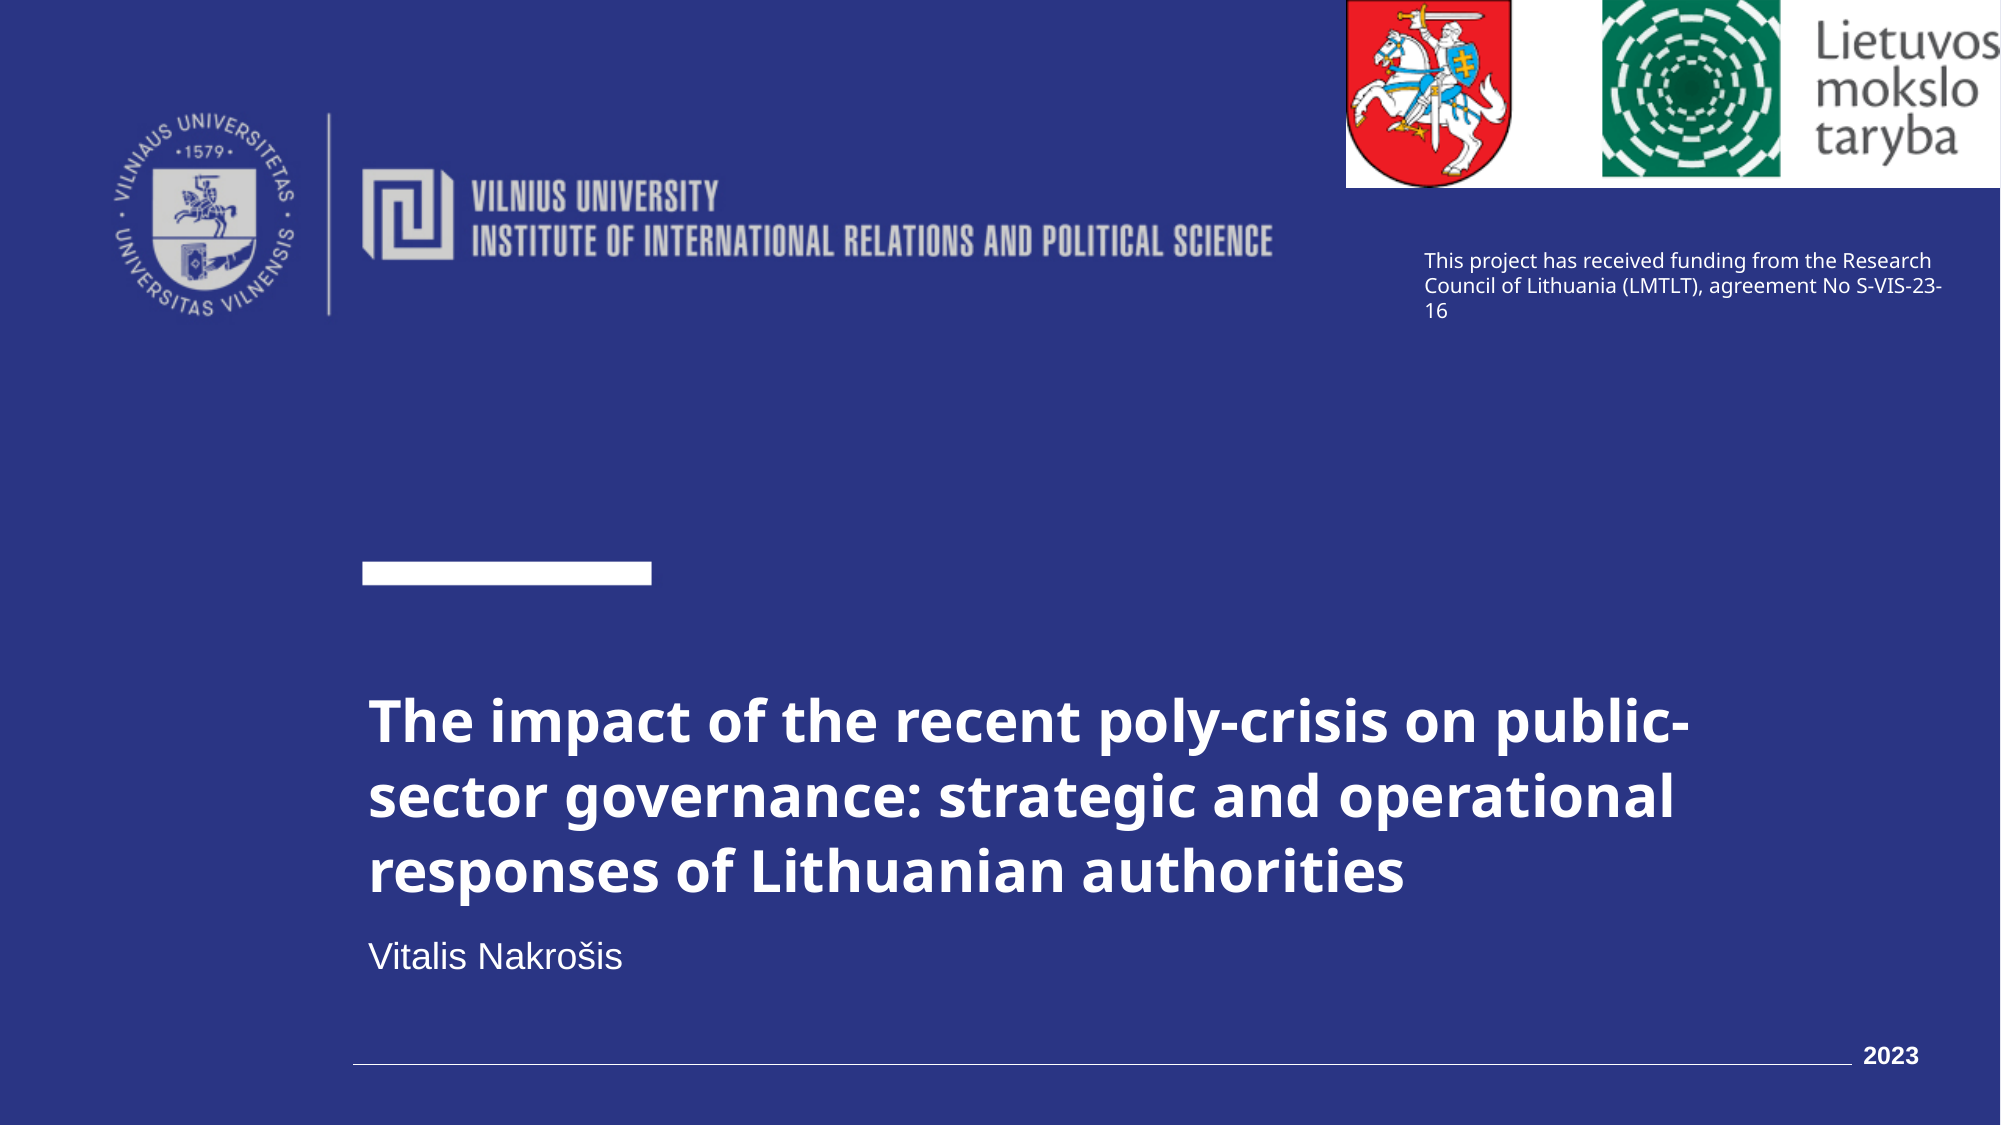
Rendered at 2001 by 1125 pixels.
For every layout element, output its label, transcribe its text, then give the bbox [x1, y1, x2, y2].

picture [0, 0, 2001, 1125]
text_box This project has received funding from the Research Council of Lithuania (LMTLT), agreement No S-VIS-23-16 [1409, 240, 1979, 330]
text_box 2023 [515, 1035, 1935, 1094]
subtitle Vitalis Nakrošis [353, 929, 1854, 1019]
title The impact of the recent poly-crisis on public-sector governance: strategic and operational responses of Lithuanian authorities [353, 520, 1727, 912]
